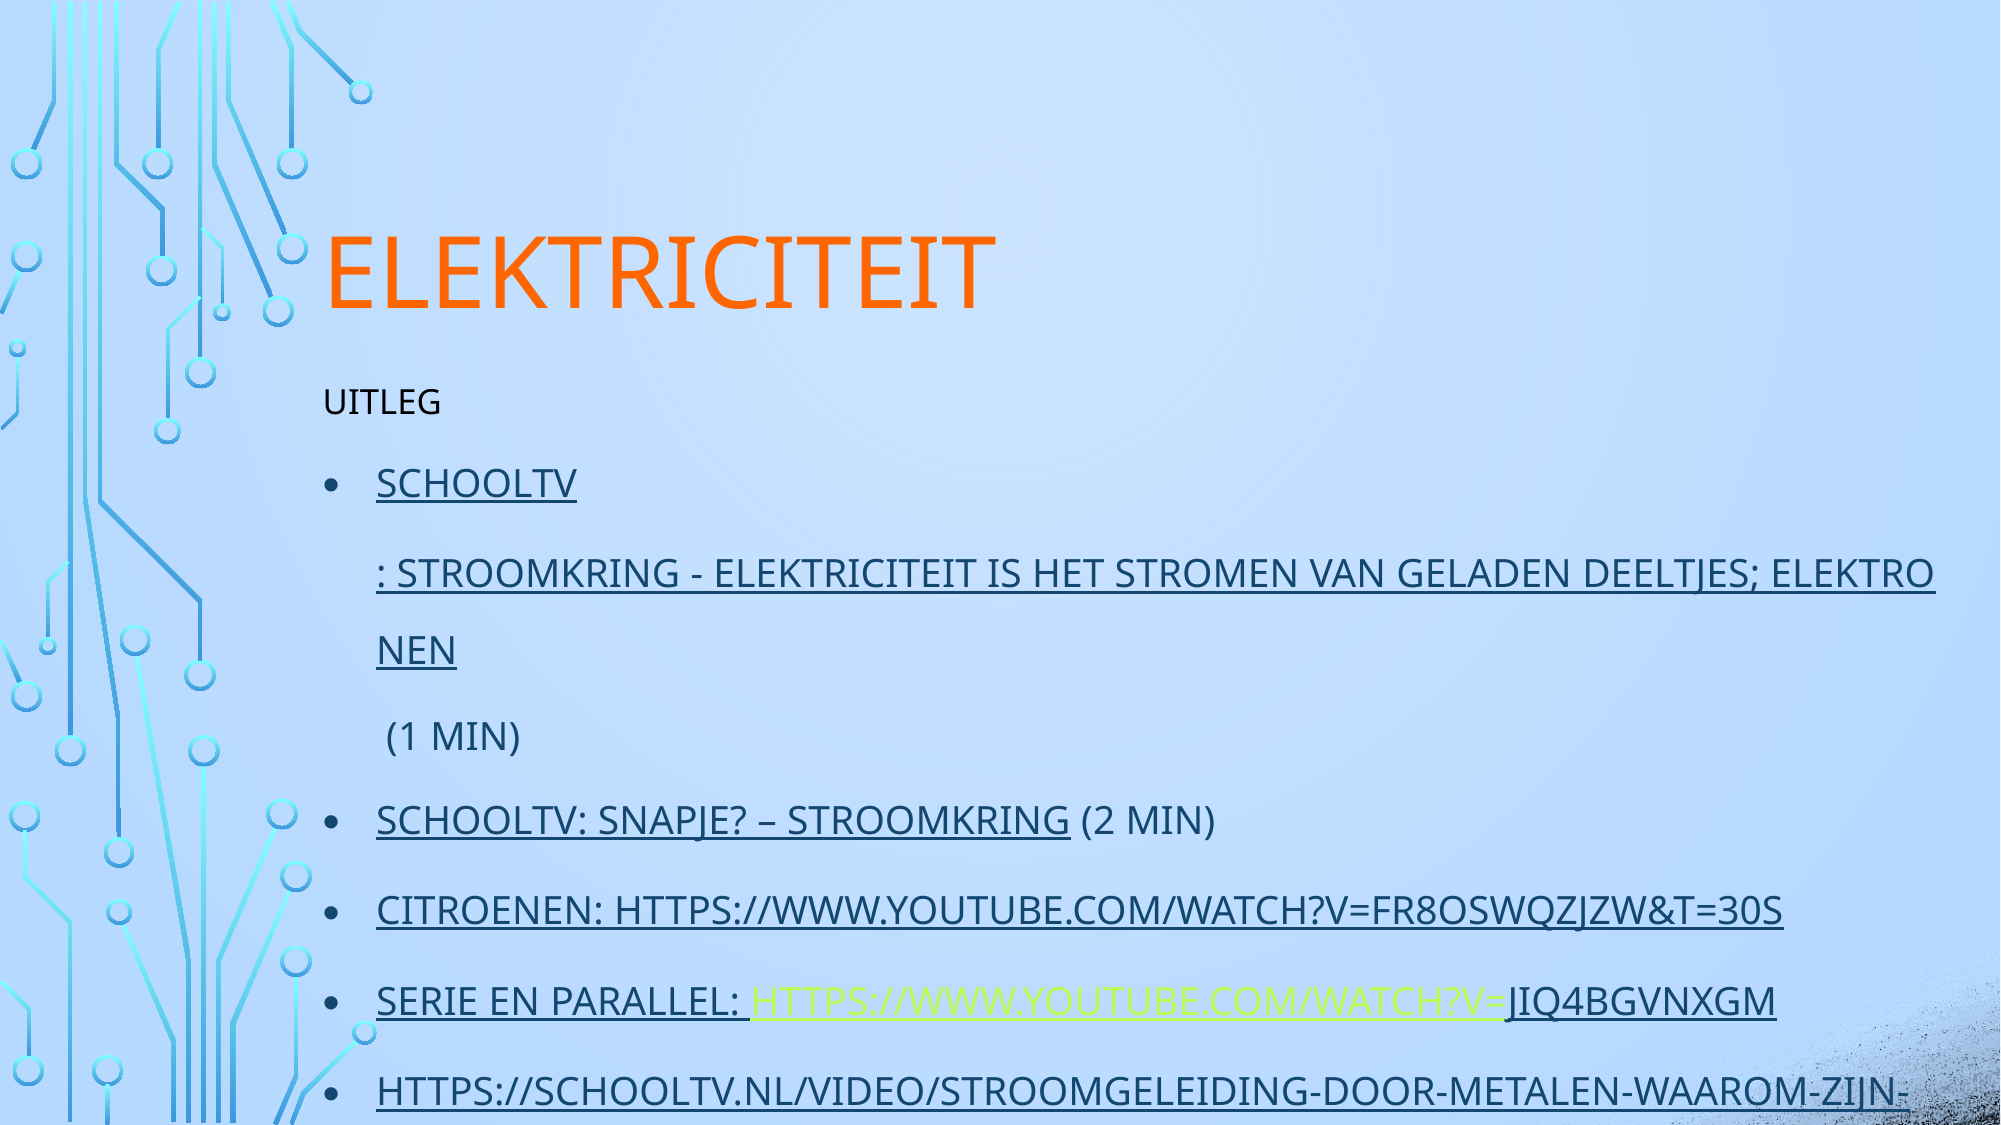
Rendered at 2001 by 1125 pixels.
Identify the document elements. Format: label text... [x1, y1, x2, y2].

title ELEKTRICITEIT [307, 184, 1750, 338]
subtitle UITLEG Schooltv: Stroomkring - Elektriciteit is het stromen van geladen deeltjes; elektronen (1 min) Schooltv: Snapje? – Stroomkring (2 min) Citroenen: https://www.youtube.com/watch?v=fR8oSWqzJzw&t=30s SERIE EN PARALLEL: https://www.youtube.com/watch?v=Jiq4bGVNxgM https://schooltv.nl/video/stroomgeleiding-door-metalen-waarom-zijn-metalen-goede-stroomgeleiders/ [307, 363, 1958, 1054]
